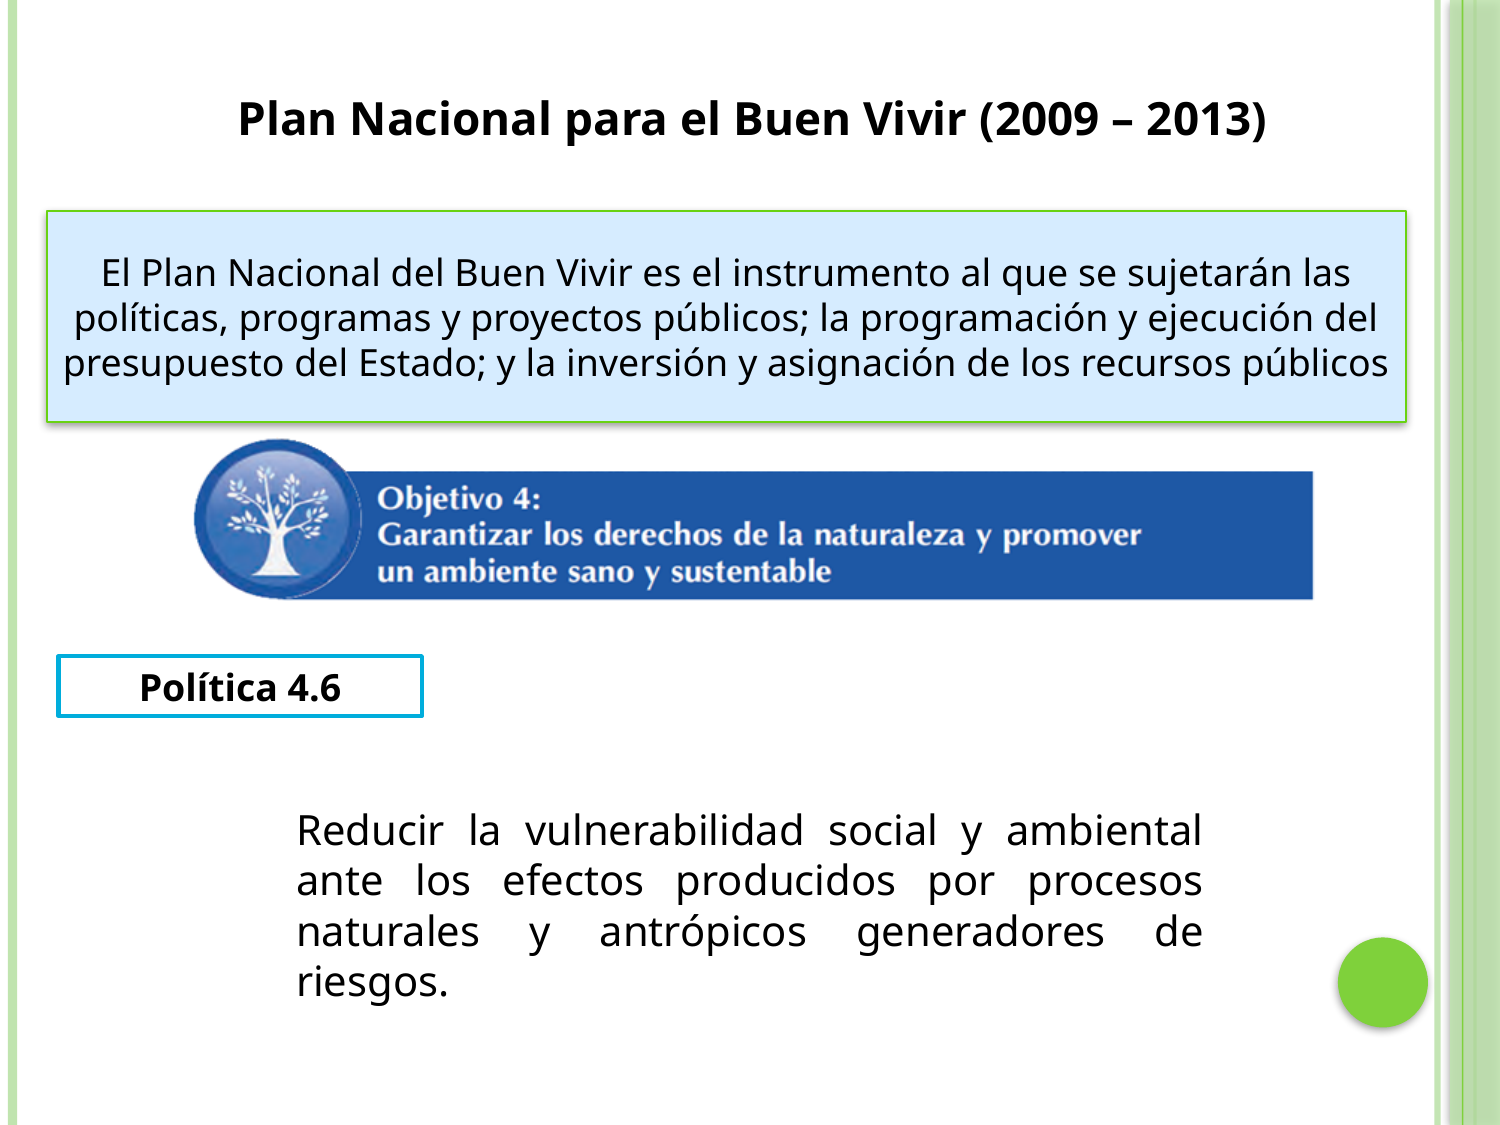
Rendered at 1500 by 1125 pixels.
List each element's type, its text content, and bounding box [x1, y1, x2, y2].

text_box Reducir la vulnerabilidad social y ambiental ante los efectos producidos por procesos naturales y antrópicos generadores de riesgos. [281, 796, 1219, 1012]
text_box Política 4.6 [56, 654, 424, 718]
picture [193, 408, 1325, 645]
text_box Plan Nacional para el Buen Vivir (2009 – 2013) [222, 82, 1383, 152]
text_box El Plan Nacional del Buen Vivir es el instrumento al que se sujetarán las políticas, programas y proyectos públicos; la programación y ejecución del presupuesto del Estado; y la inversión y asignación de los recursos públicos [46, 210, 1407, 423]
